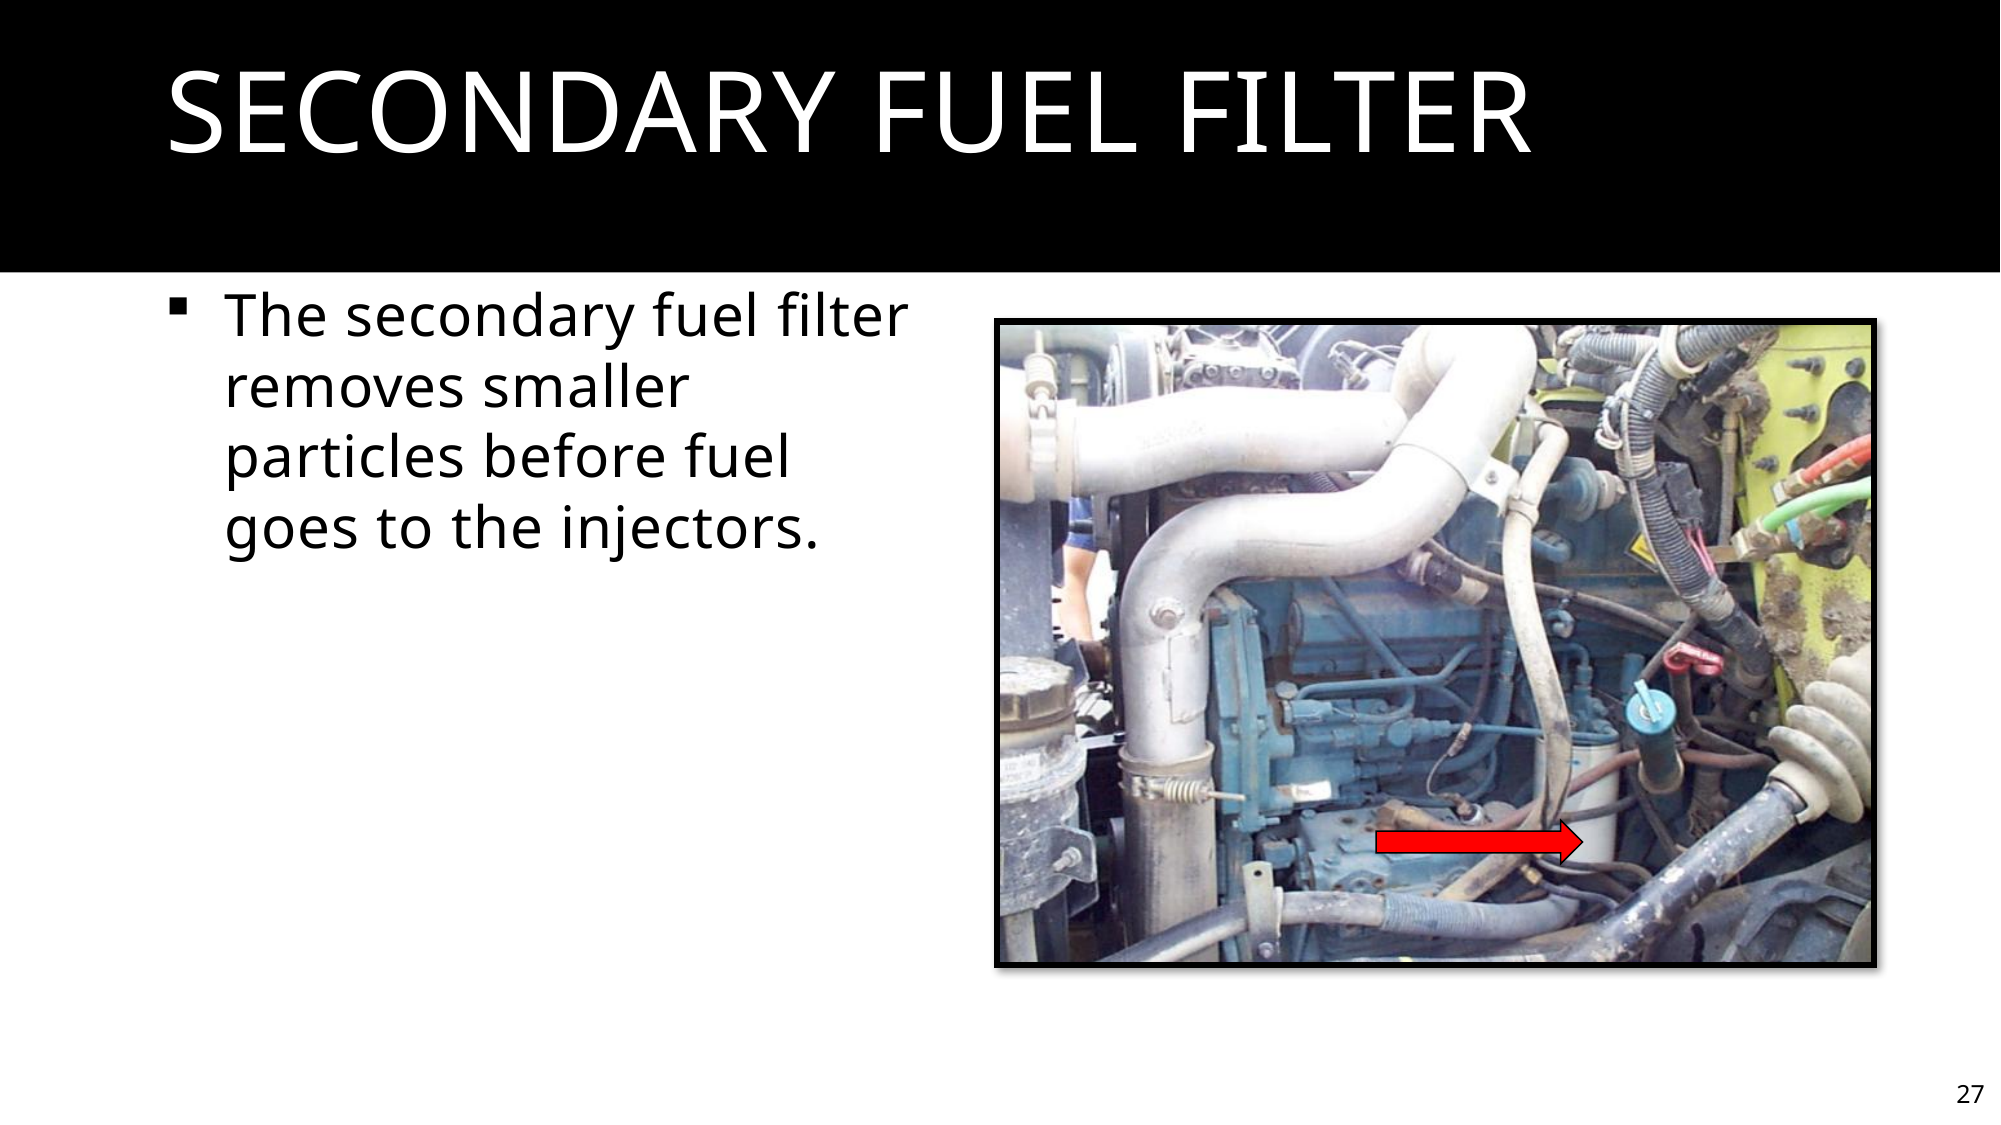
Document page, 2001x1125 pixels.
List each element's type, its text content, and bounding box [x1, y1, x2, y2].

title Secondary Fuel Filter [150, 32, 1850, 183]
list The secondary fuel filter removes smaller particles before fuel goes to the injectors. [149, 270, 949, 1125]
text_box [999, 324, 1871, 963]
slide_number 27 [1847, 1065, 2000, 1125]
